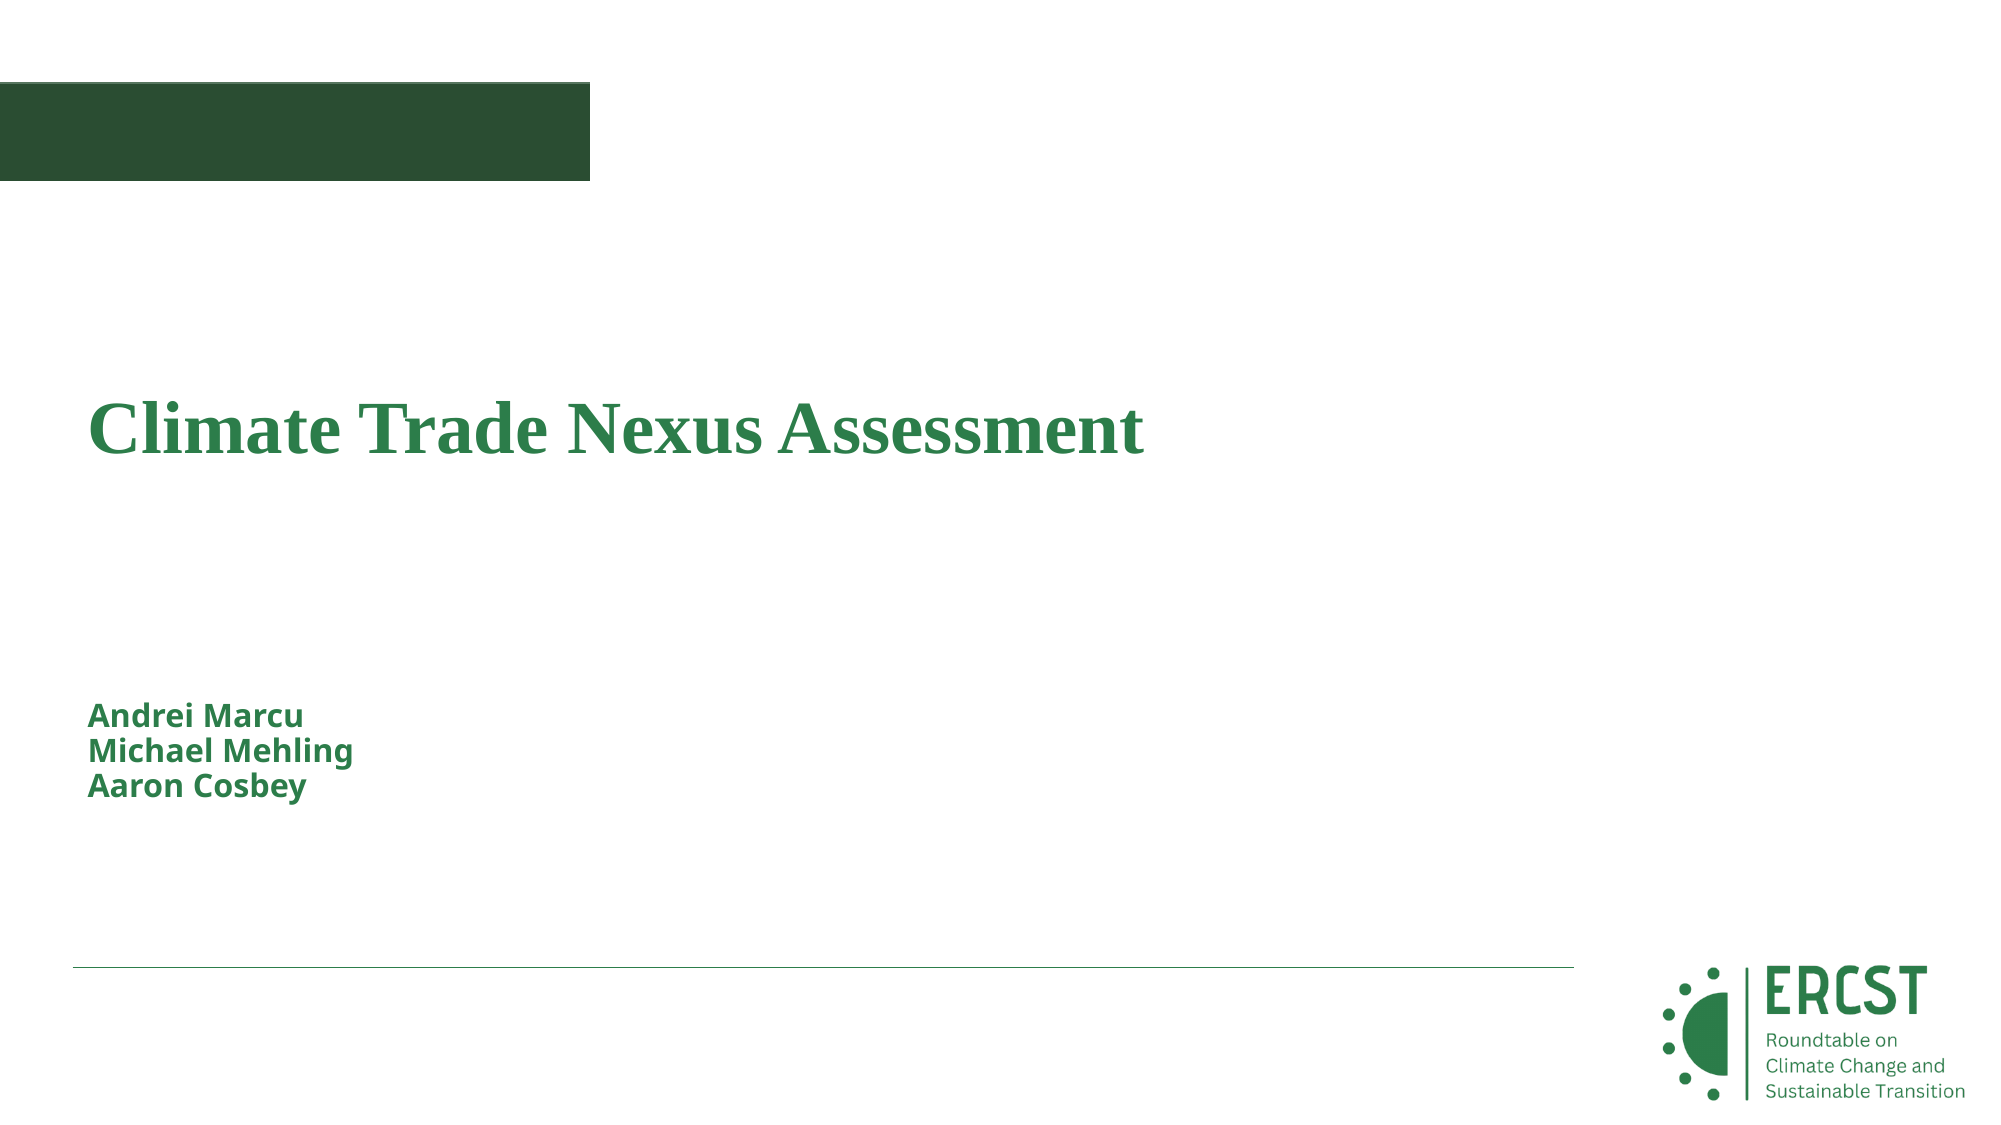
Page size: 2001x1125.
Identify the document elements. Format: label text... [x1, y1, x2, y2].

picture [1655, 952, 1970, 1111]
list Climate Trade Nexus Assessment [72, 381, 1863, 499]
title Andrei Marcu Michael Mehling Aaron Cosbey [72, 692, 1798, 851]
